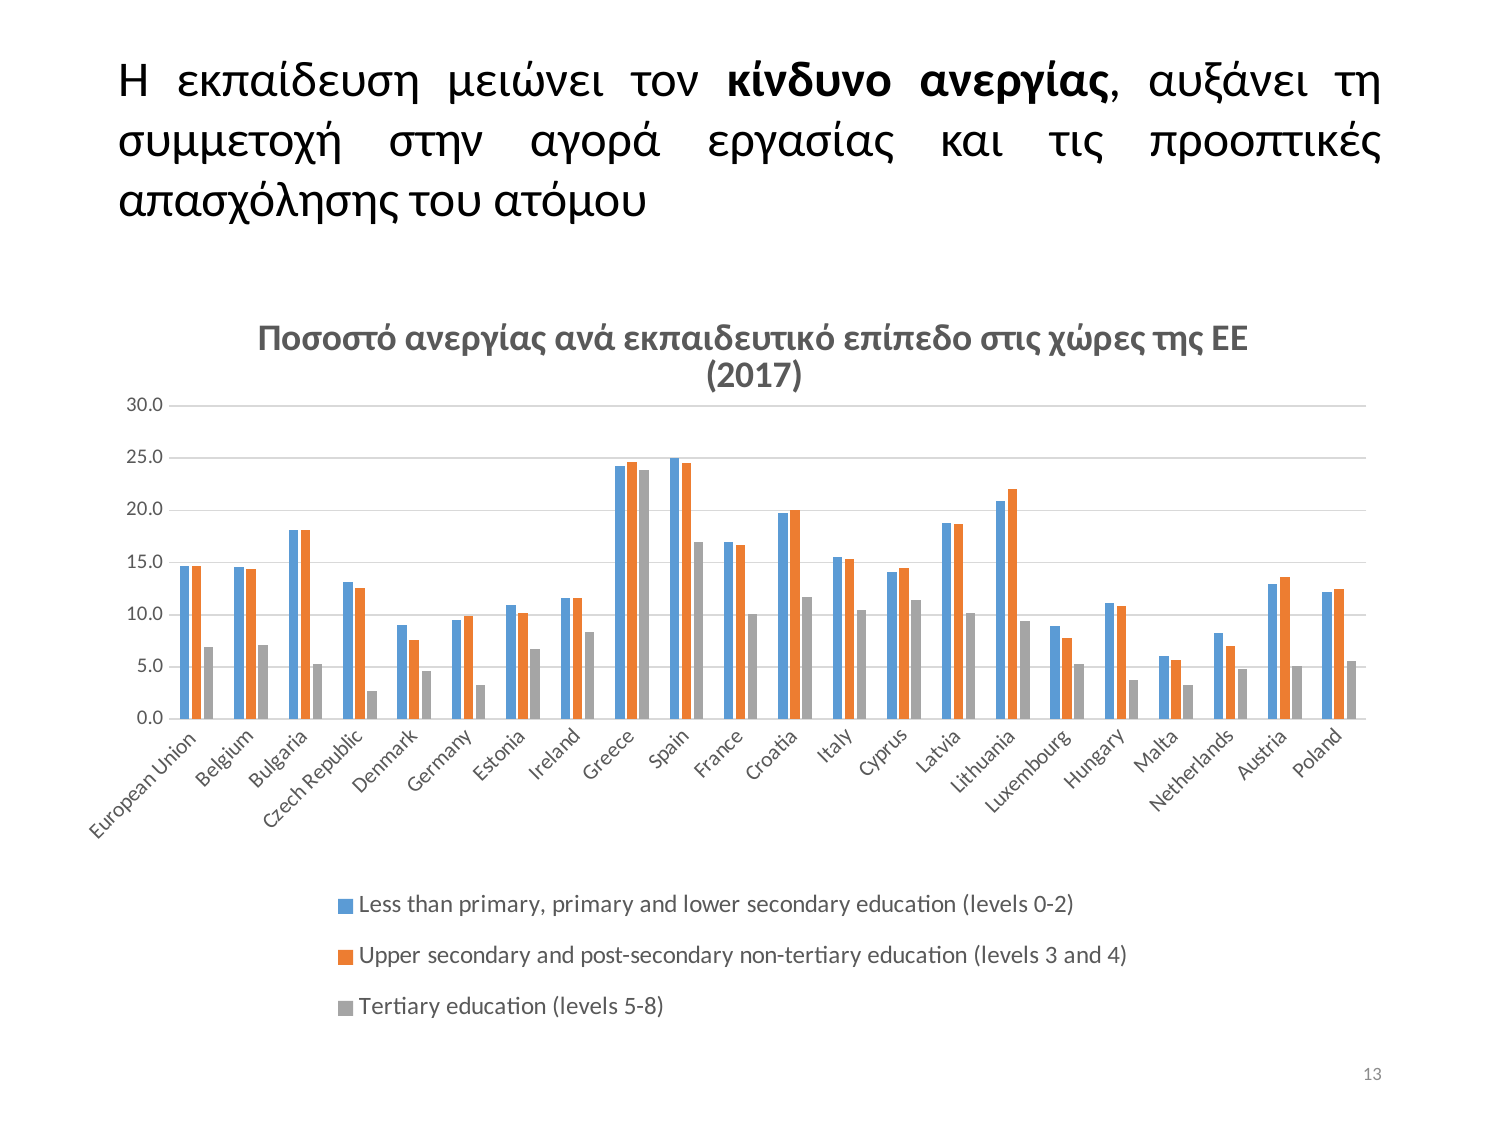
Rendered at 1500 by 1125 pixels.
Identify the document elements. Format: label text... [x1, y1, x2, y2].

slide_number 13 [1059, 1073, 1397, 1103]
chart [84, 285, 1397, 1073]
title Η εκπαίδευση μειώνει τον κίνδυνο ανεργίας, αυξάνει τη συμμετοχή στην αγορά εργασίας και τις προοπτικές απασχόλησης του ατόμου [103, 59, 1397, 213]
